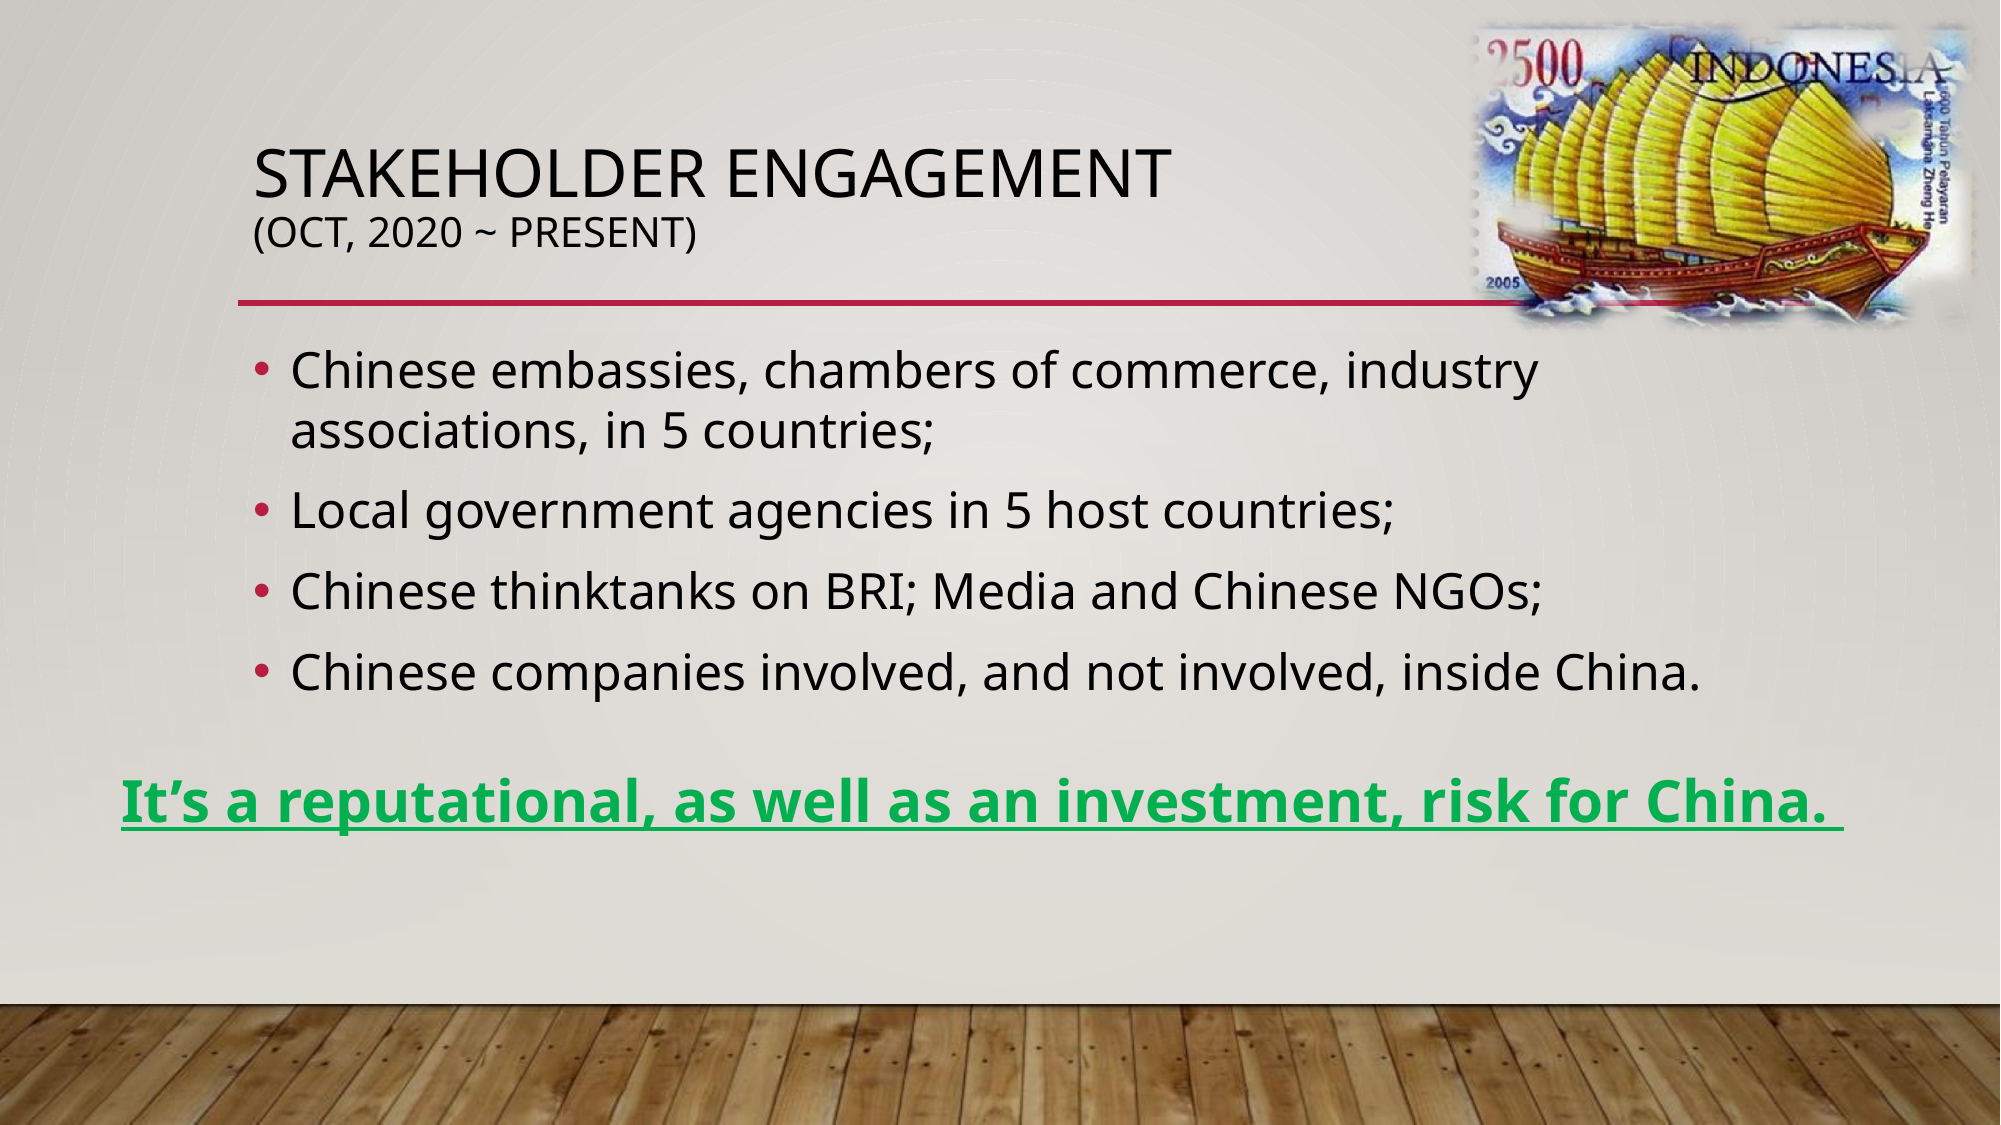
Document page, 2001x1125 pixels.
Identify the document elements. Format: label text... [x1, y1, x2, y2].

picture [0, 1004, 2000, 1125]
picture [1462, 0, 1982, 347]
text_box It’s a reputational, as well as an investment, risk for China. [106, 756, 1894, 842]
list Chinese embassies, chambers of commerce, industry associations, in 5 countries; Local government agencies in 5 host countries; Chinese thinktanks on BRI; Media and Chinese NGOs; Chinese companies involved, and not involved, inside China. [238, 330, 1814, 756]
title Stakeholder engagement (Oct, 2020 ~ present) [238, 131, 1462, 305]
